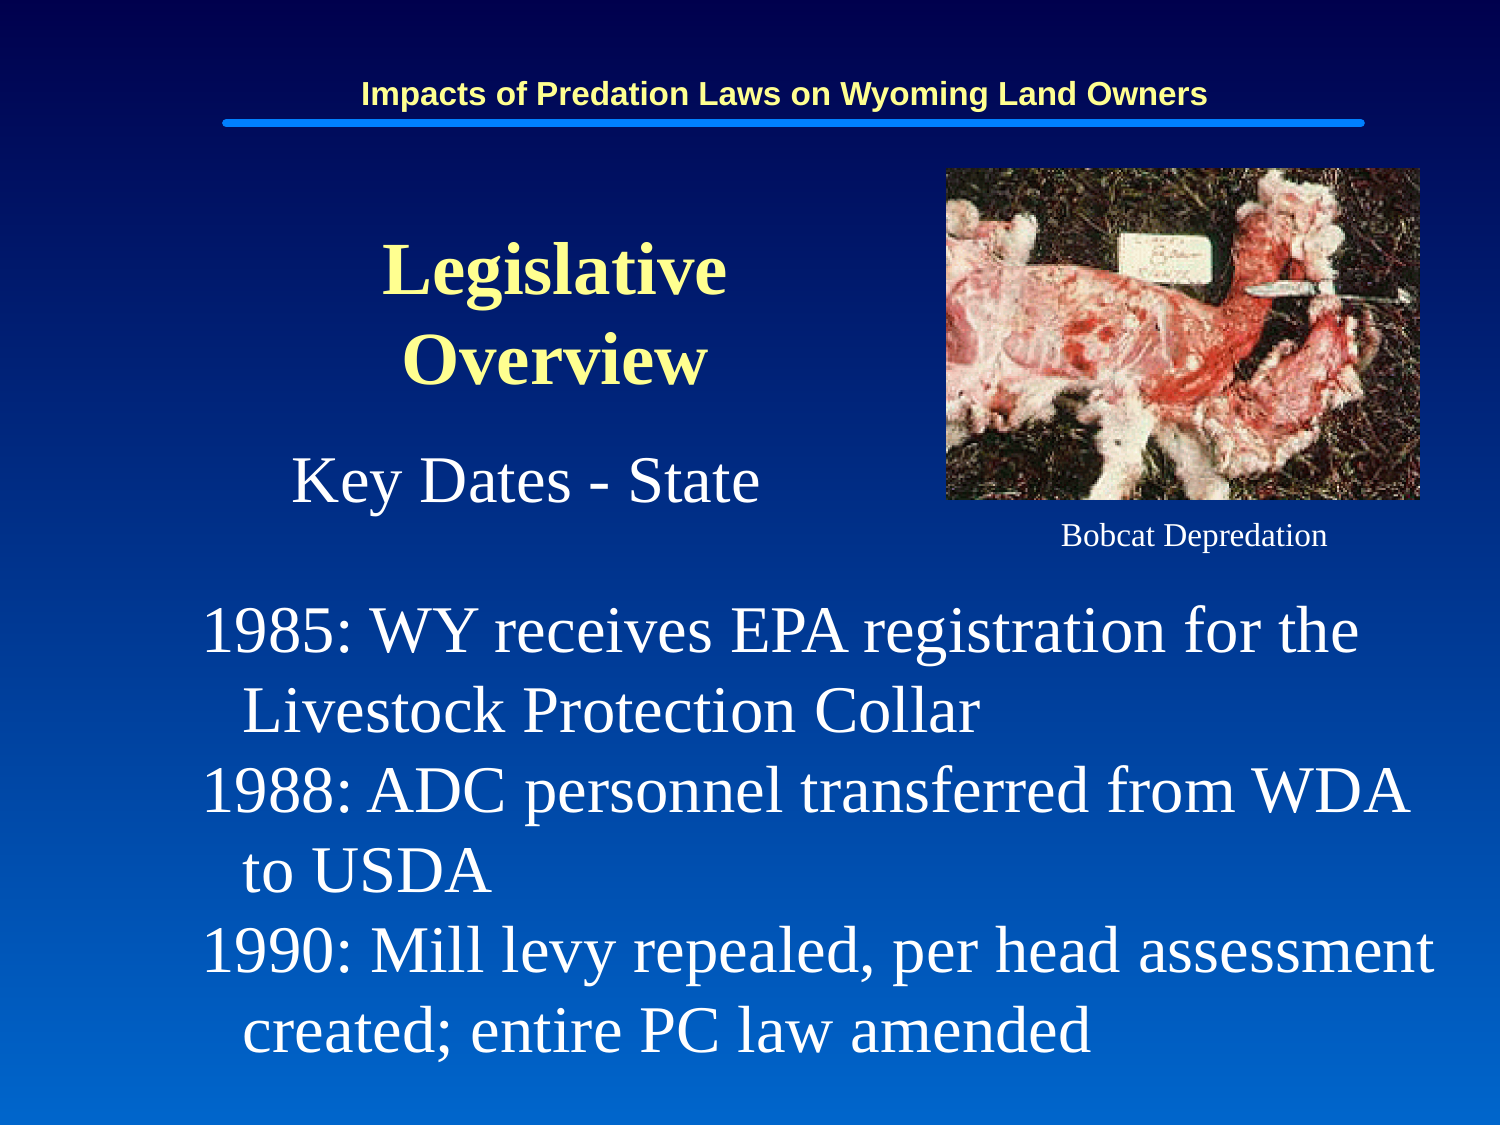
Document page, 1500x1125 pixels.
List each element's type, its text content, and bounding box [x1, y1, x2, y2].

picture [946, 168, 1420, 500]
text_box Bobcat Depredation [927, 513, 1463, 550]
text_box Key Dates - State [291, 435, 856, 509]
text_box Legislative Overview [347, 219, 763, 381]
text_box Impacts of Predation Laws on Wyoming Land Owners [289, 72, 1282, 109]
text_box 1985: WY receives EPA registration for the Livestock Protection Collar 1988: ADC personnel transferred from WDA to USDA 1990: Mill levy repealed, per head assessment created; entire PC law amended [201, 586, 1460, 1069]
